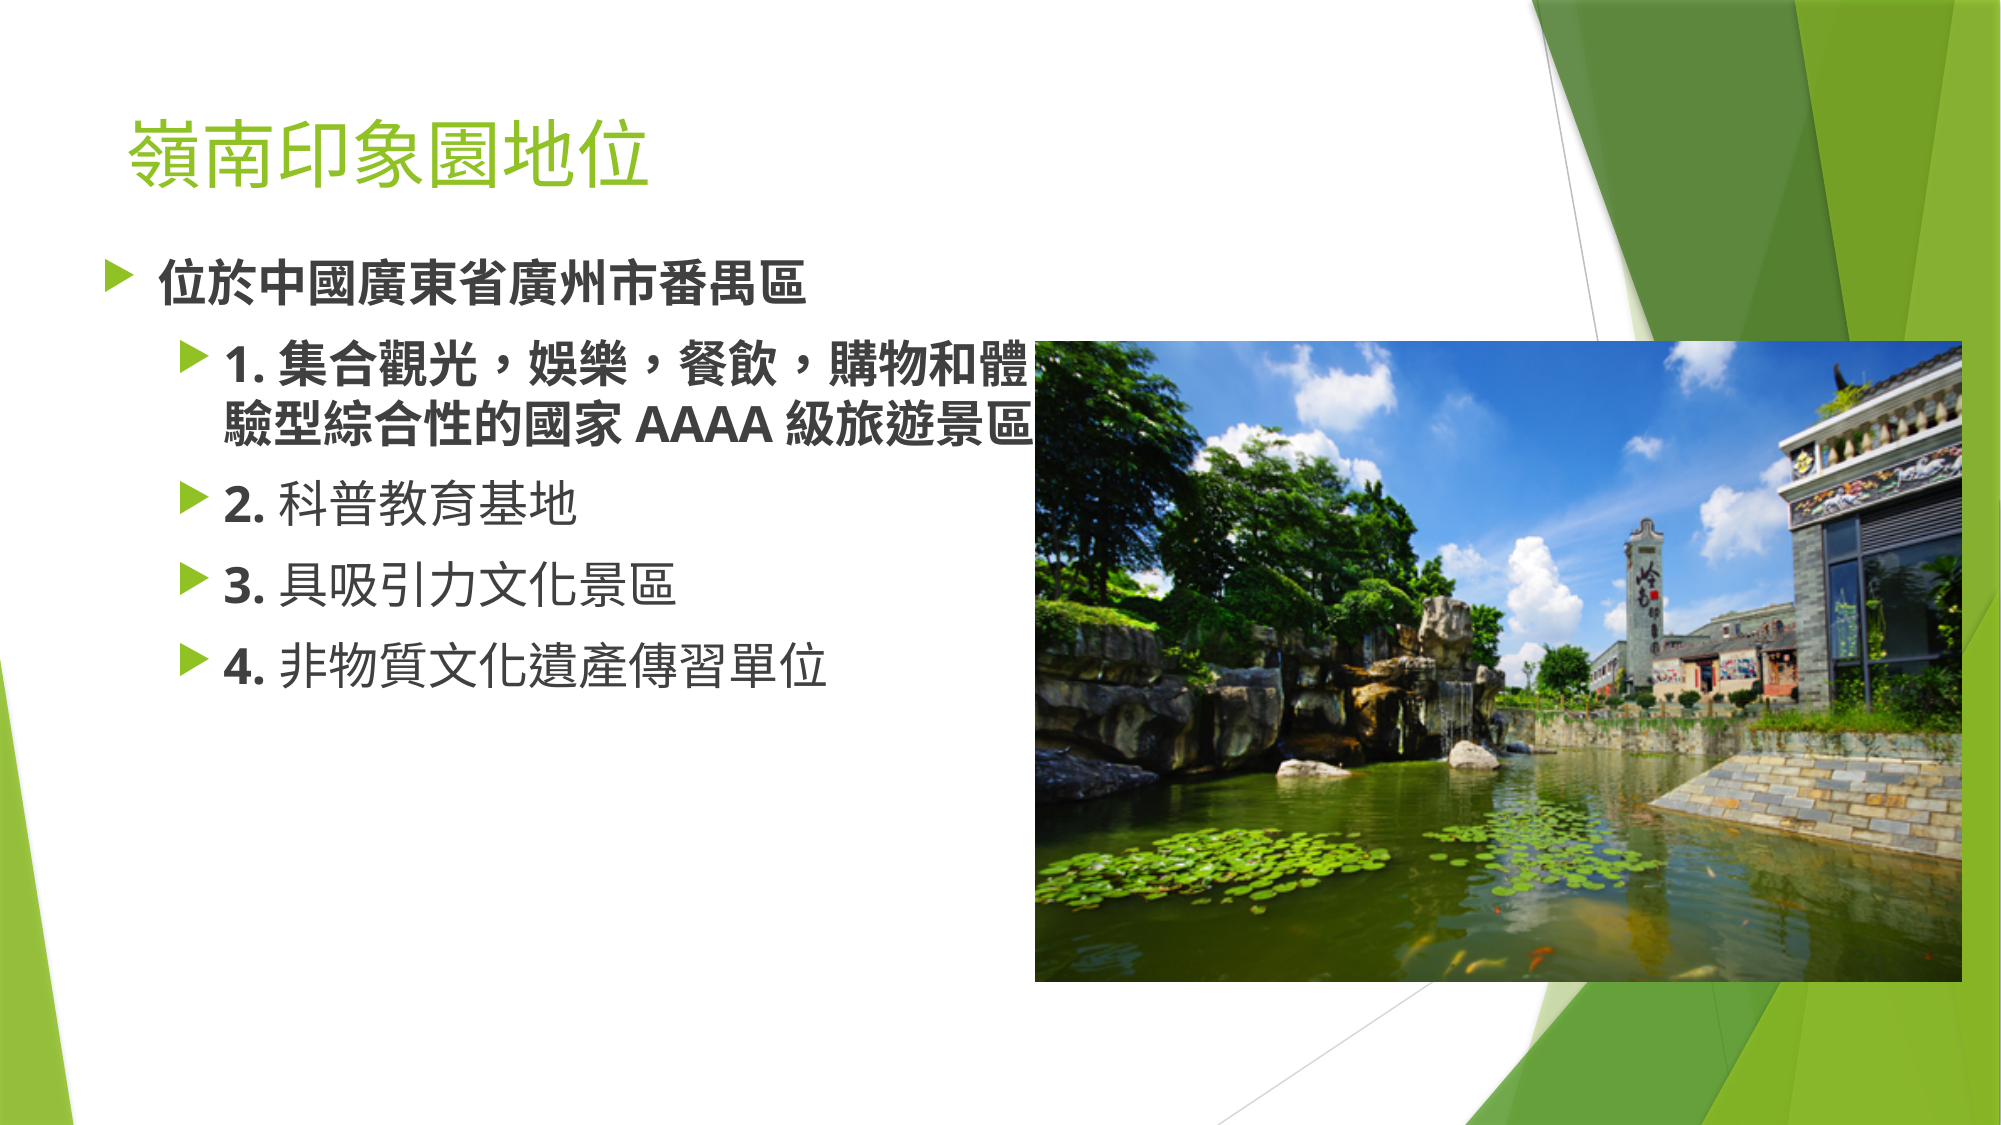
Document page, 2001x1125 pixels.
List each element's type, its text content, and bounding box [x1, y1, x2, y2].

title 嶺南印象園地位 [111, 99, 1522, 317]
picture [1035, 340, 1963, 982]
list 位於中國廣東省廣州市番禺區 1.集合觀光，娛樂，餐飲，購物和體驗型綜合性的國家AAAA級旅遊景區 2.科普教育基地 3.具吸引力文化景區 4.非物質文化遺產傳習單位 [86, 243, 1075, 881]
